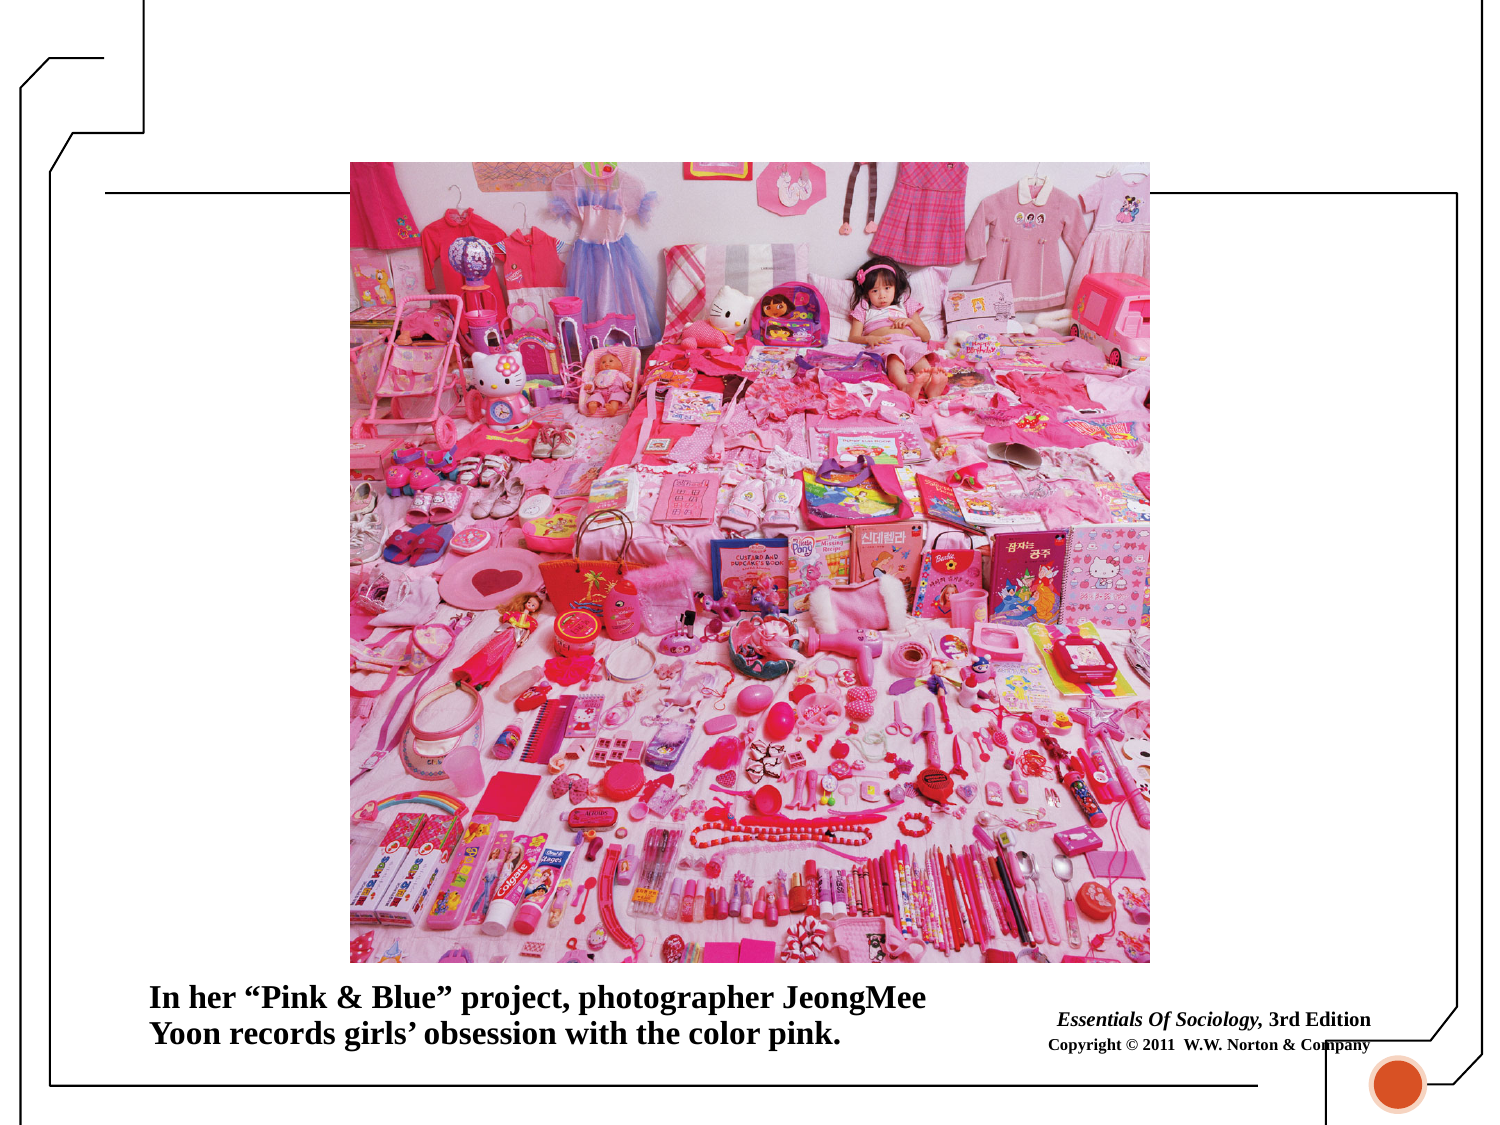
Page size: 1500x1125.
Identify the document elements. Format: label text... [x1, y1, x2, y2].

text_box Essentials Of Sociology, 3rd Edition Copyright © 2011 W.W. Norton & Company [662, 987, 1417, 1100]
picture [349, 162, 1151, 963]
text_box In her “Pink & Blue” project, photographer JeongMee Yoon records girls’ obsession with the color pink. [103, 977, 766, 1103]
